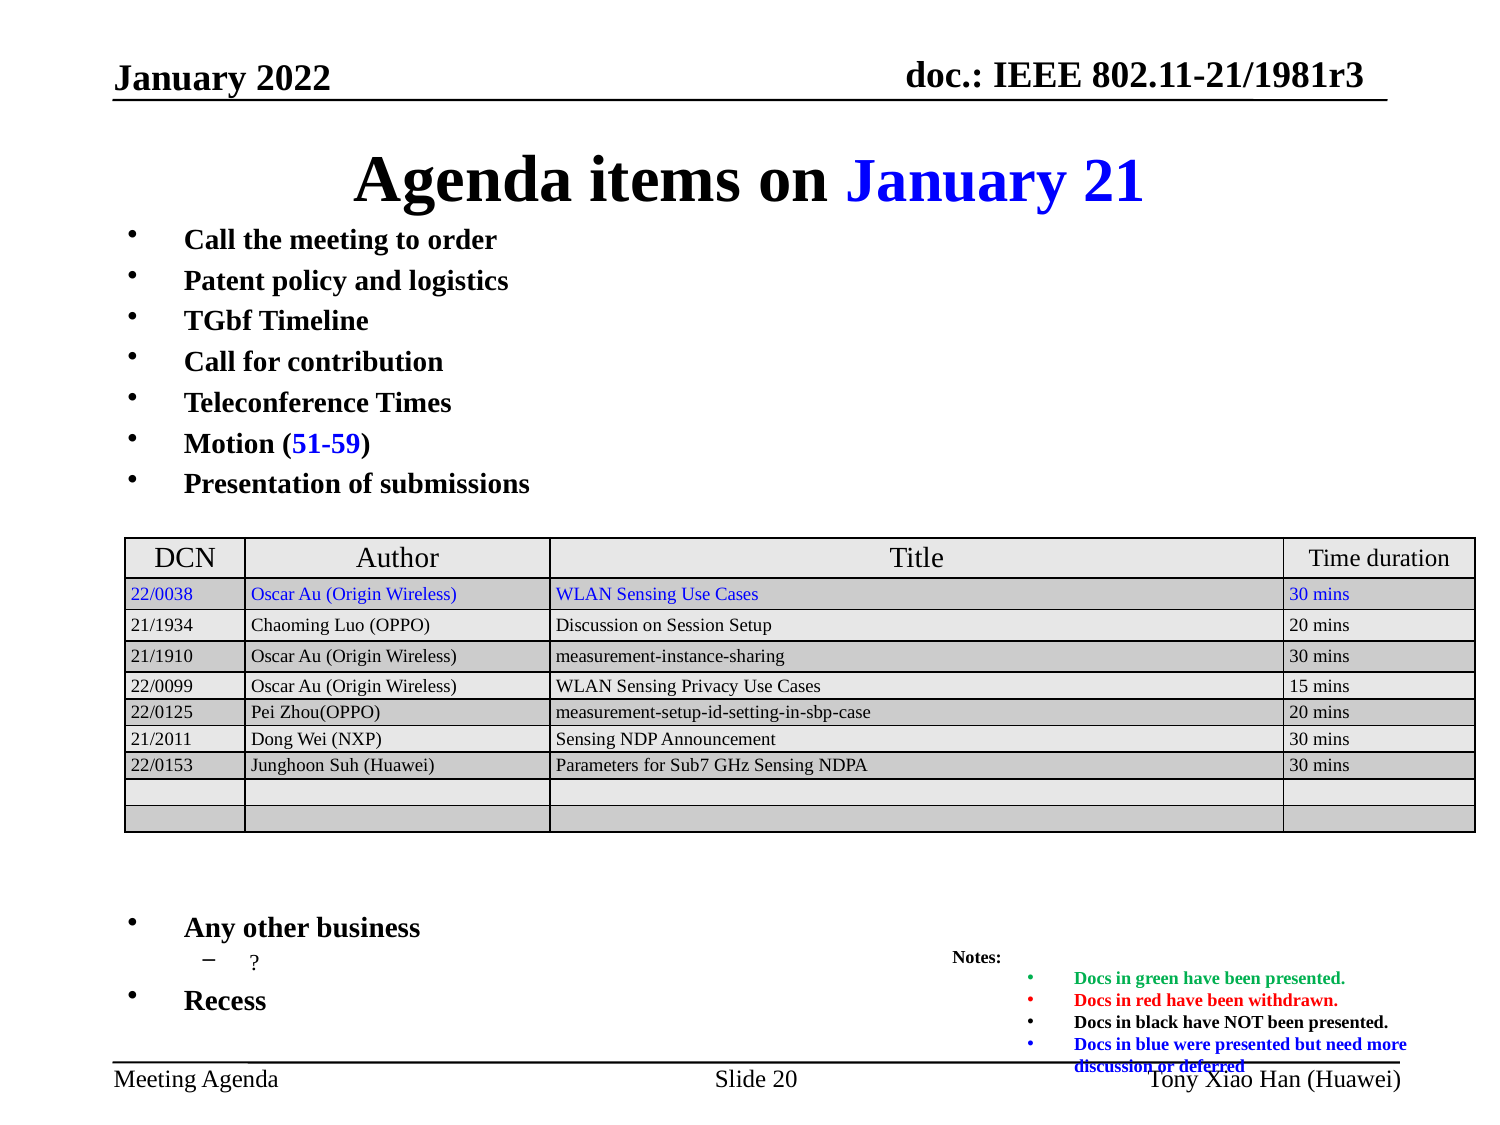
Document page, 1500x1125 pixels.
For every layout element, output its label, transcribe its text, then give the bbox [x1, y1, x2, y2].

table_cell [246, 806, 549, 831]
table_header Author [246, 539, 549, 577]
table_cell 15 mins [1284, 673, 1474, 698]
table_cell 21/2011 [126, 726, 244, 751]
table_cell 22/0153 [126, 753, 244, 778]
table_header Title [551, 539, 1283, 577]
table_cell measurement-setup-id-setting-in-sbp-case [551, 700, 1283, 725]
table_cell 30 mins [1284, 642, 1474, 671]
text_box Notes: Docs in green have been presented. Docs in red have been withdrawn. Docs in black have NOT been presented. Docs in blue were presented but need more discussion or deferred [937, 937, 1425, 1088]
table_cell 22/0099 [126, 673, 244, 698]
table_cell WLAN Sensing Use Cases [551, 579, 1283, 609]
table_cell Chaoming Luo (OPPO) [246, 610, 549, 640]
table_cell Pei Zhou(OPPO) [246, 700, 549, 725]
table_cell Discussion on Session Setup [551, 610, 1283, 640]
table_cell 22/0125 [126, 700, 244, 725]
table_cell [126, 806, 244, 831]
table_cell Parameters for Sub7 GHz Sensing NDPA [551, 753, 1283, 778]
table_cell Oscar Au (Origin Wireless) [246, 673, 549, 698]
table_cell 30 mins [1284, 579, 1474, 609]
table_cell [1284, 780, 1474, 805]
table_cell [126, 780, 244, 805]
table_cell [551, 806, 1283, 831]
text_box Call the meeting to order Patent policy and logistics TGbf Timeline Call for contribution Teleconference Times Motion (51-59) Presentation of submissions Any other business ? Recess [112, 212, 1450, 1058]
table_header DCN [126, 539, 244, 577]
table_cell Oscar Au (Origin Wireless) [246, 579, 549, 609]
footer Tony Xiao Han (Huawei) [999, 1088, 1402, 1093]
table_cell 30 mins [1284, 753, 1474, 778]
table_cell 30 mins [1284, 726, 1474, 751]
table_cell [551, 780, 1283, 805]
table_cell 20 mins [1284, 700, 1474, 725]
table_cell 21/1934 [126, 610, 244, 640]
table_cell Oscar Au (Origin Wireless) [246, 642, 549, 671]
table_header Time duration [1284, 539, 1474, 577]
table_cell Sensing NDP Announcement [551, 726, 1283, 751]
table_cell 22/0038 [126, 579, 244, 609]
table_cell Junghoon Suh (Huawei) [246, 753, 549, 778]
table_cell 21/1910 [126, 642, 244, 671]
text_box Agenda items on January 21 [112, 87, 1388, 212]
table_cell measurement-instance-sharing [551, 642, 1283, 671]
table_cell Dong Wei (NXP) [246, 726, 549, 751]
slide_number Slide 20 [712, 1061, 800, 1093]
table_cell 20 mins [1284, 610, 1474, 640]
table_cell WLAN Sensing Privacy Use Cases [551, 673, 1283, 698]
table_cell [246, 780, 549, 805]
table_cell [1284, 806, 1474, 831]
